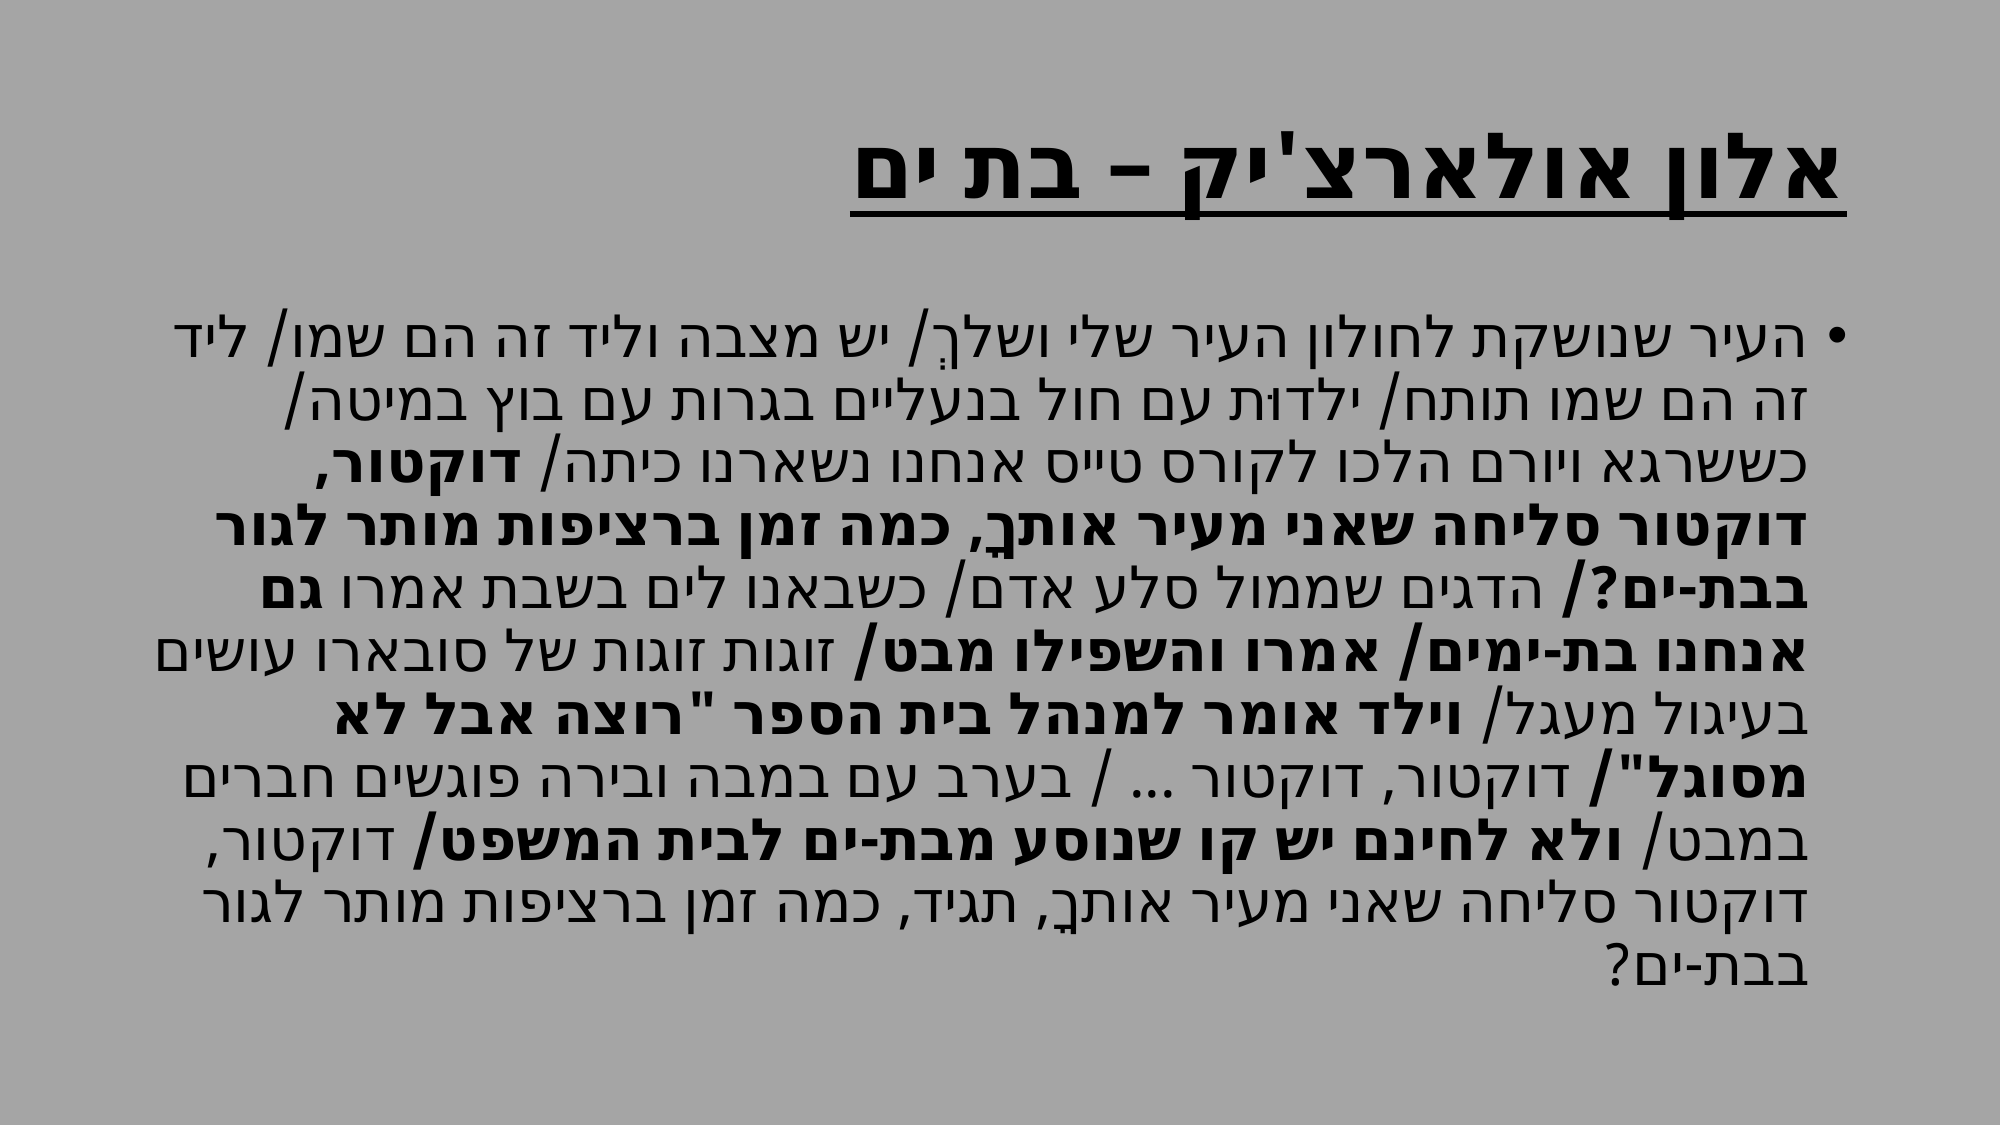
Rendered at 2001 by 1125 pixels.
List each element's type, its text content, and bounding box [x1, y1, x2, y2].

list העיר שנושקת לחולון העיר שלי ושלךְ/ יש מצבה וליד זה הם שמו/ ליד זה הם שמו תותח/ ילדוּת עם חול בנעליים בגרות עם בוץ במיטה/ כששרגא ויורם הלכו לקורס טייס אנחנו נשארנו כיתה/ דוקטור, דוקטור סליחה שאני מעיר אותךָ, כמה זמן ברציפות מותר לגור בבת-ים?/ הדגים שממול סלע אדם/ כשבאנו לים בשבת אמרו גם אנחנו בת-ימים/ אמרו והשפילו מבט/ זוגות זוגות של סובארו עושים בעיגול מעגל/ וילד אומר למנהל בית הספר "רוצה אבל לא מסוגל"/ דוקטור, דוקטור ... / בערב עם במבה ובירה פוגשים חברים במבט/ ולא לחינם יש קו שנוסע מבת-ים לבית המשפט/ דוקטור, דוקטור סליחה שאני מעיר אותךָ, תגיד, כמה זמן ברציפות מותר לגור בבת-ים? [137, 299, 1863, 1014]
title אלון אולארצ'יק – בת ים [137, 59, 1863, 278]
